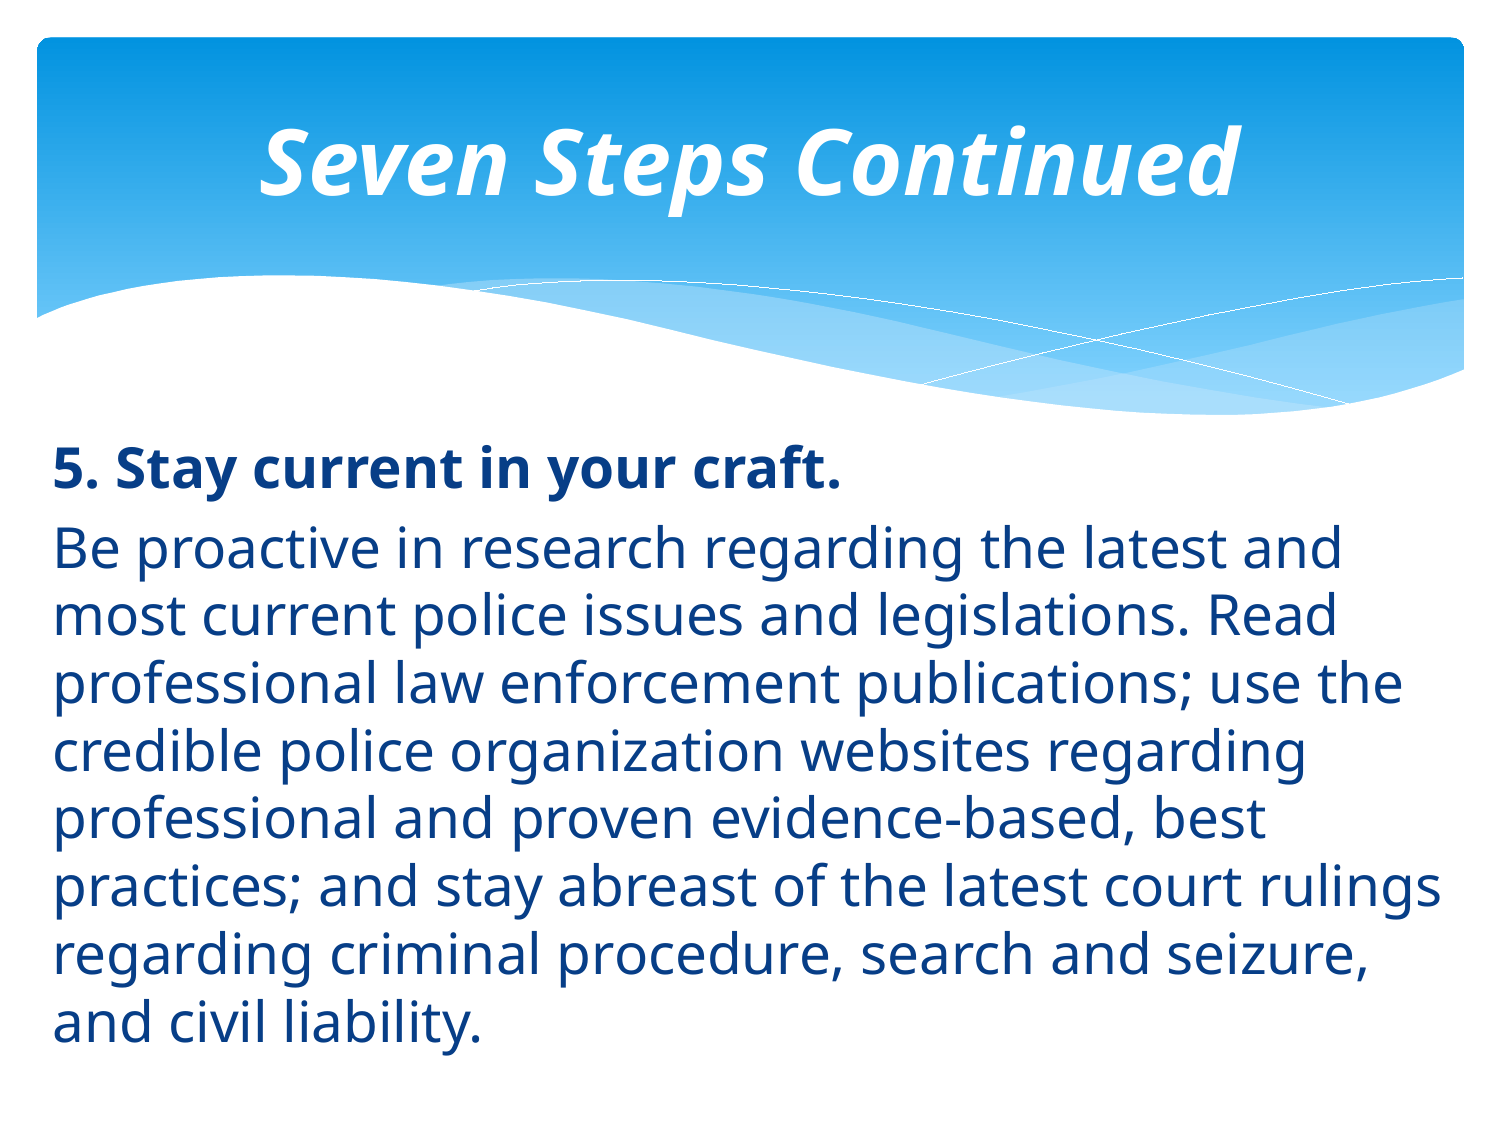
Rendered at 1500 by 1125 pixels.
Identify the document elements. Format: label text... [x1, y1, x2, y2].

title Seven Steps Continued [75, 55, 1425, 261]
list 5. Stay current in your craft. Be proactive in research regarding the latest and most current police issues and legislations. Read professional law enforcement publications; use the credible police organization websites regarding professional and proven evidence-based, best practices; and stay abreast of the latest court rulings regarding criminal procedure, search and seizure, and civil liability. [37, 425, 1463, 1063]
